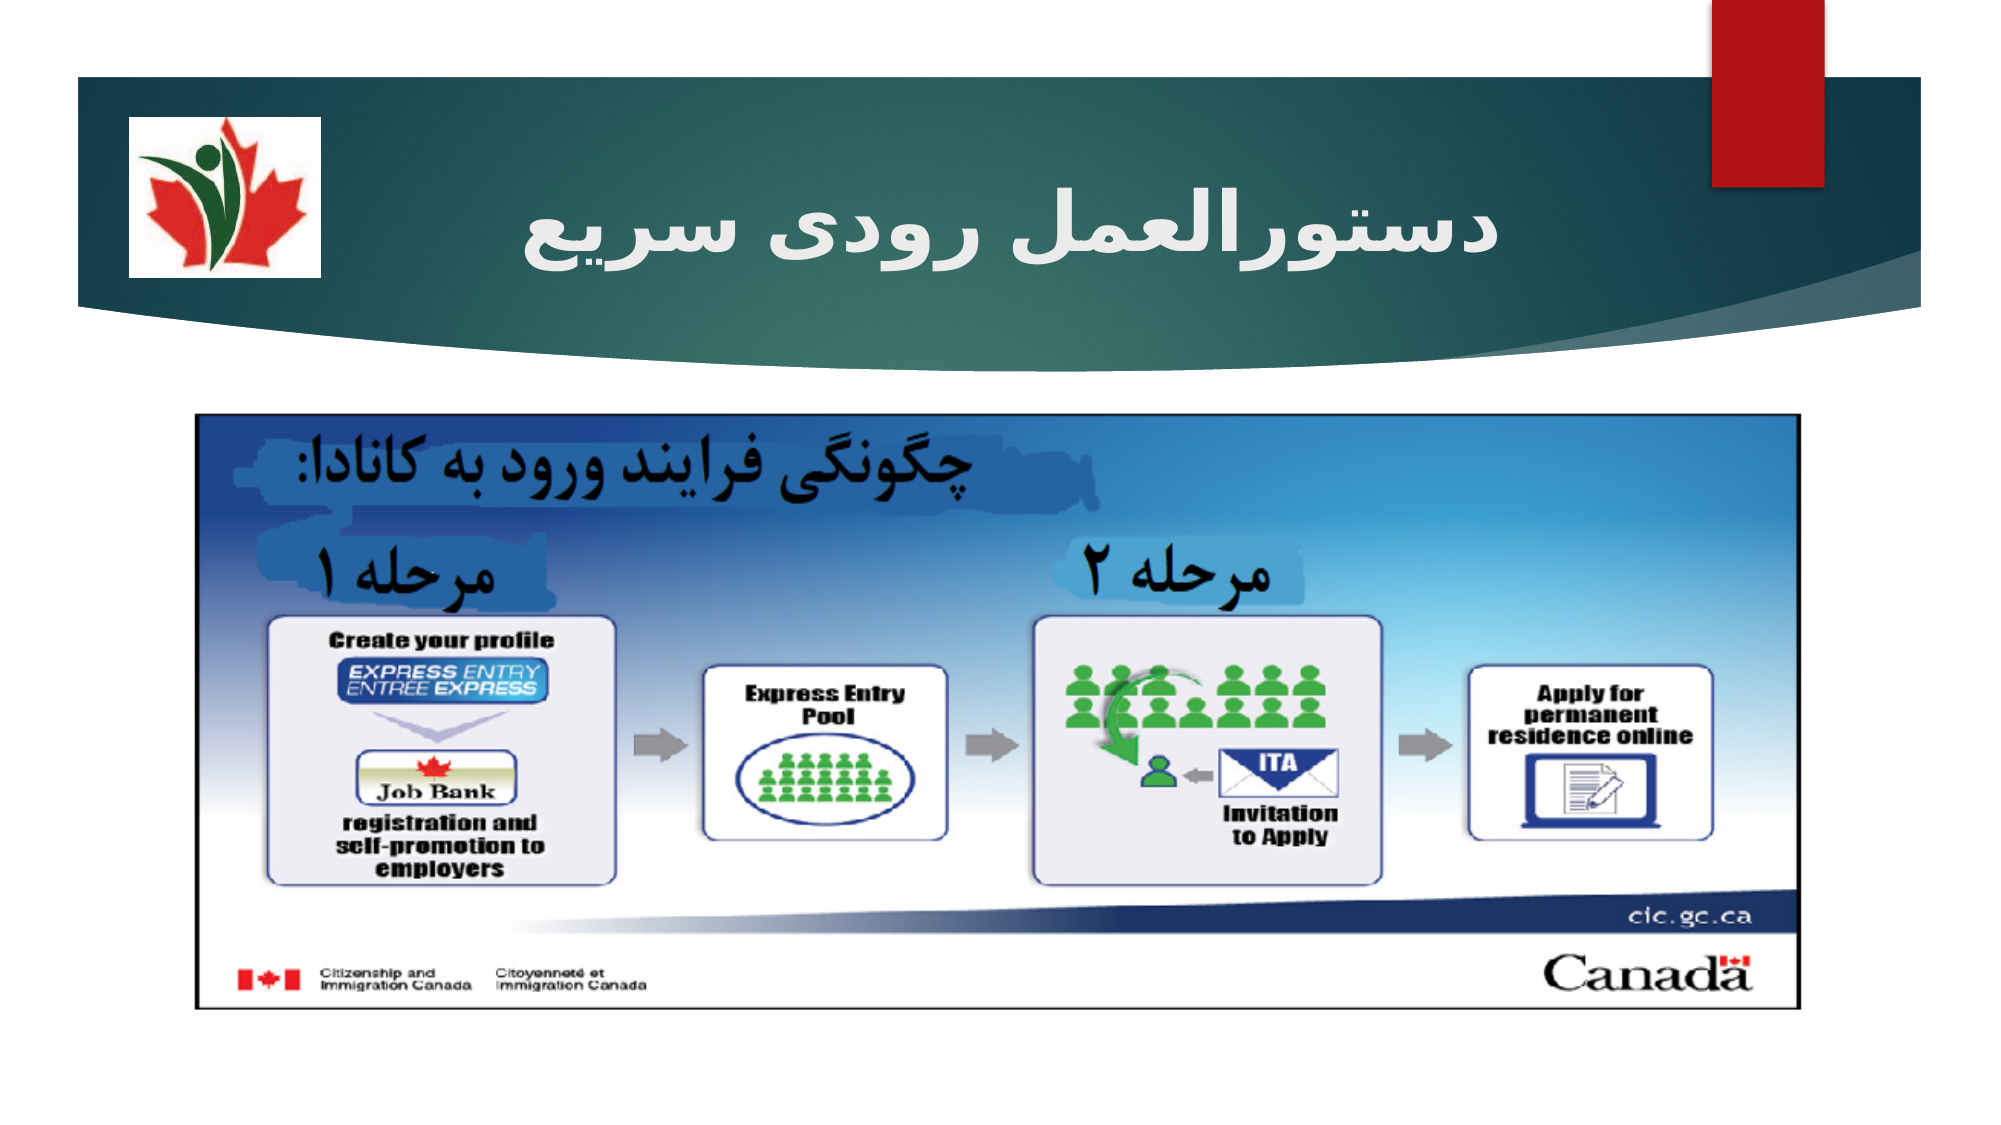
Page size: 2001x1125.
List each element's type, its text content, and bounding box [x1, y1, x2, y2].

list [189, 407, 1810, 1019]
title دستورالعمل رودی سریع [386, 159, 1638, 276]
picture [128, 117, 321, 279]
